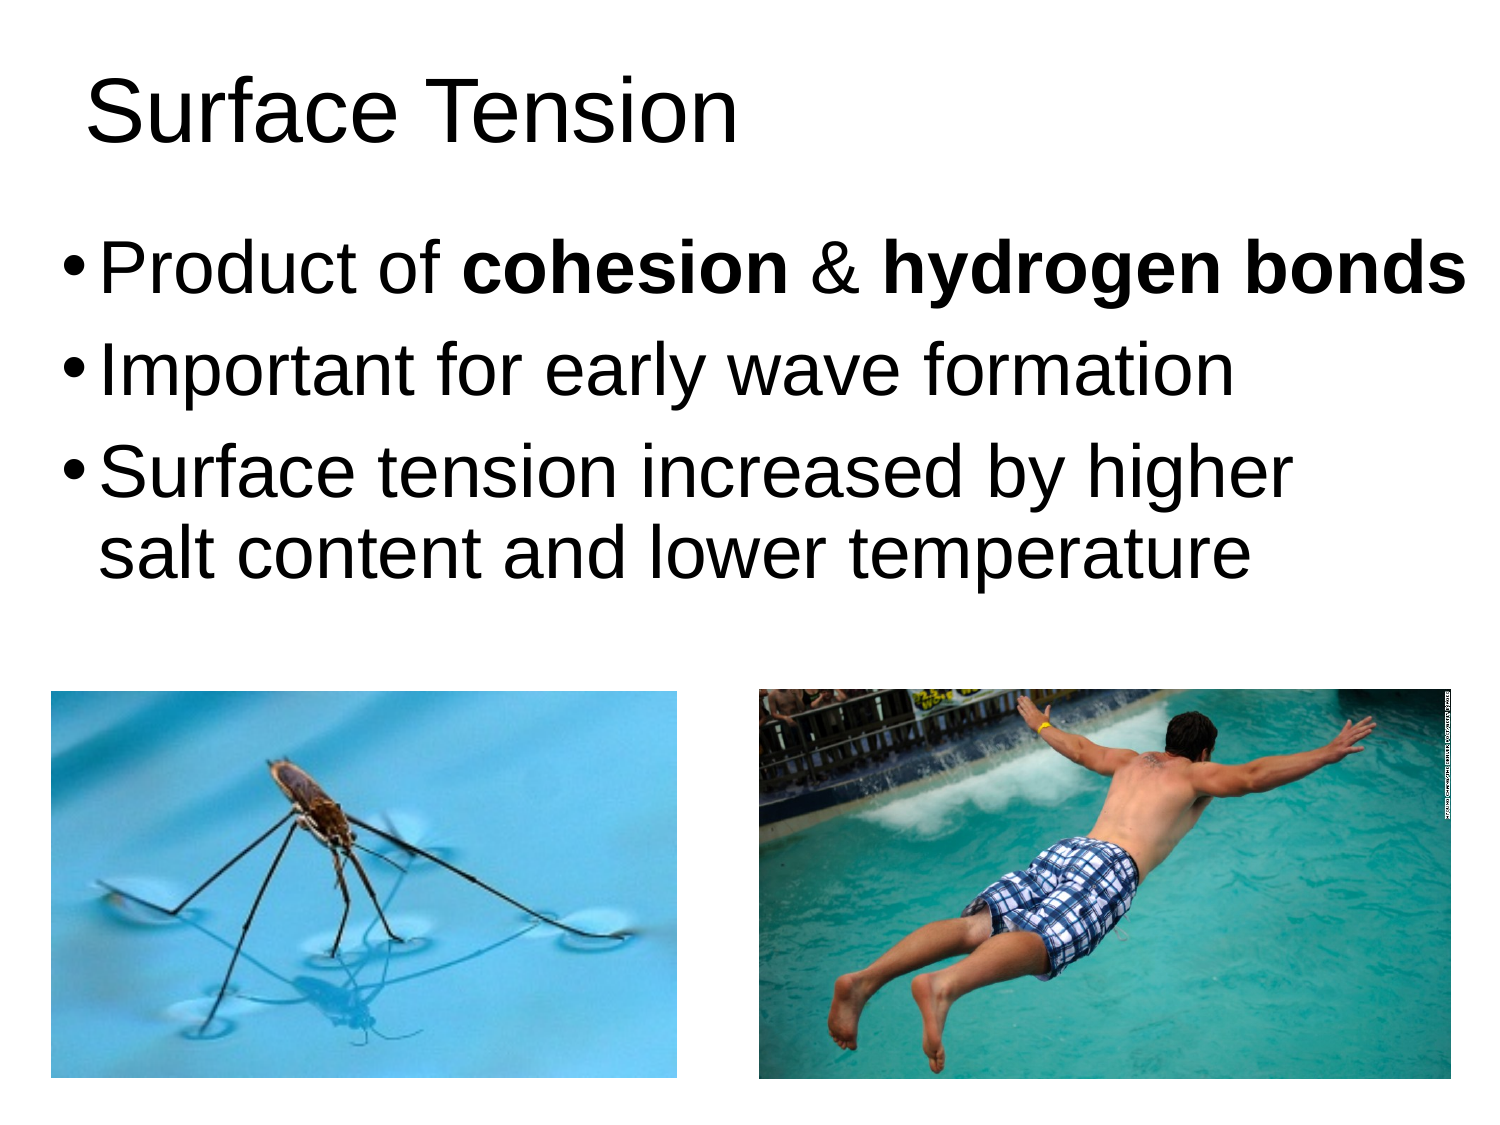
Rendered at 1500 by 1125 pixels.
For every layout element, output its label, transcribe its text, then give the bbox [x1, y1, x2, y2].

picture [51, 691, 194, 769]
text_box Surface Tension [69, 19, 1470, 207]
picture [51, 691, 677, 1078]
list Product of cohesion & hydrogen bonds Important for early wave formation Surface tension increased by higher salt content and lower temperature [46, 221, 1496, 696]
picture [759, 689, 1451, 1079]
